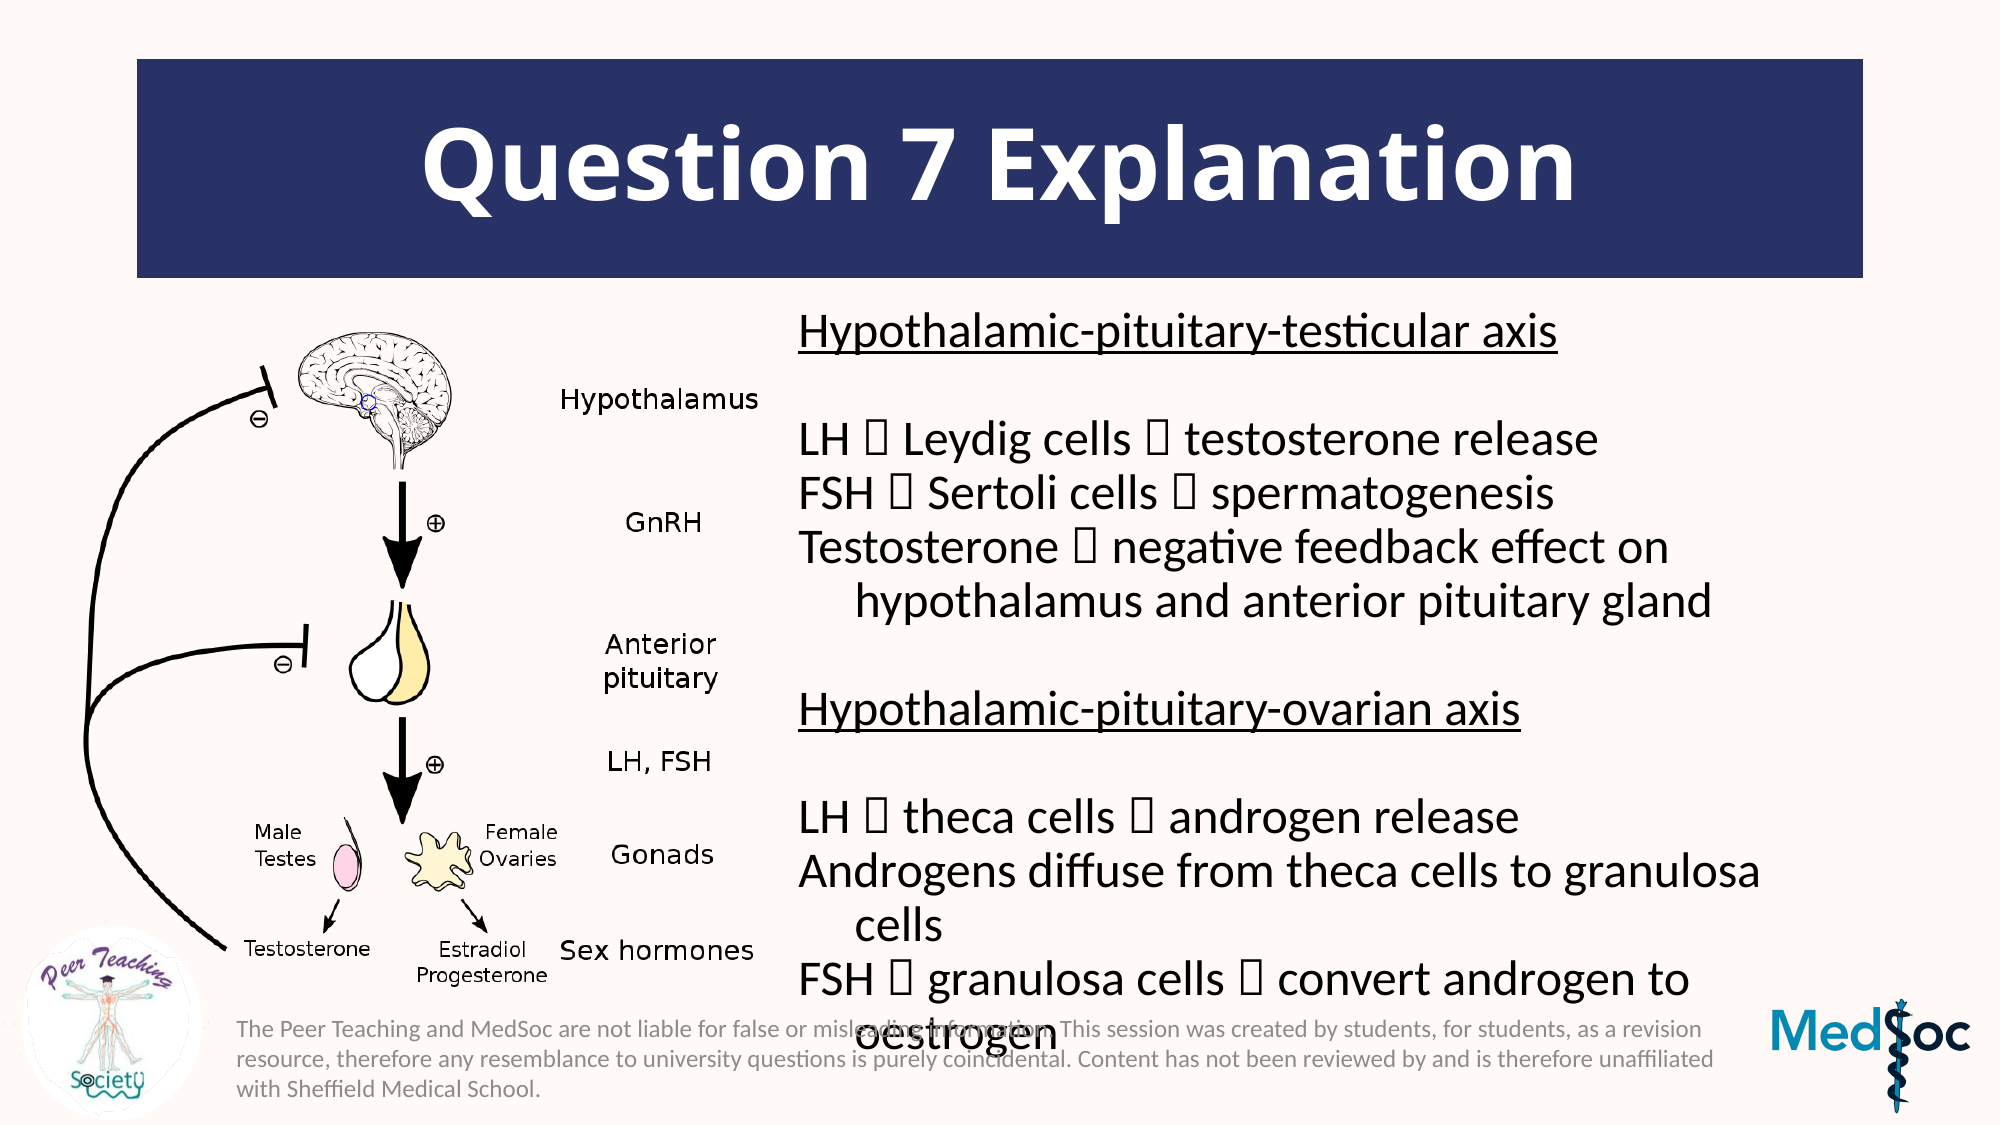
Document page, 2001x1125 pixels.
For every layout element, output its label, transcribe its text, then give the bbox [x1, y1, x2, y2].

text_box Hypothalamic-pituitary-testicular axis LH  Leydig cells  testosterone release FSH  Sertoli cells  spermatogenesis Testosterone  negative feedback effect on hypothalamus and anterior pituitary gland Hypothalamic-pituitary-ovarian axis LH  theca cells  androgen release Androgens diffuse from theca cells to granulosa cells FSH  granulosa cells  convert androgen to oestrogen [784, 297, 1863, 915]
picture [66, 297, 784, 1023]
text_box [0, 915, 1980, 1125]
title Question 7 Explanation [137, 59, 1863, 278]
